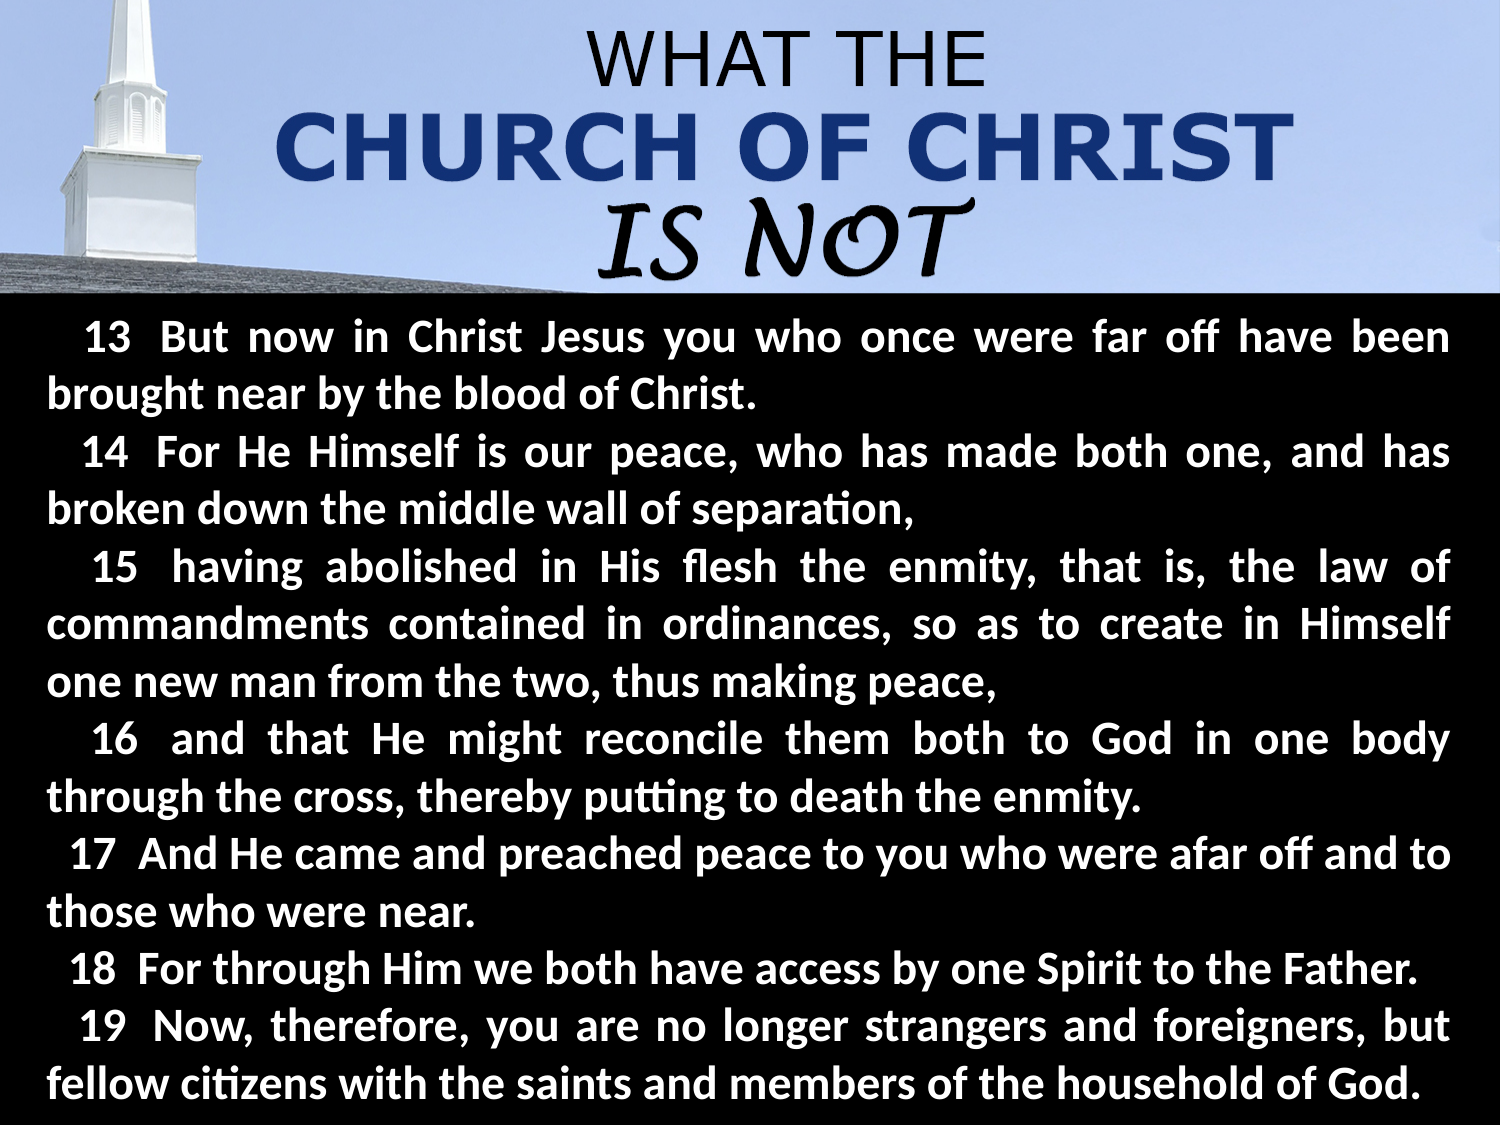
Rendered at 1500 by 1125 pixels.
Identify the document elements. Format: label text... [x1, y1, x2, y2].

text_box 13 But now in Christ Jesus you who once were far off have been brought near by the blood of Christ. 14 For He Himself is our peace, who has made both one, and has broken down the middle wall of separation, 15 having abolished in His flesh the enmity, that is, the law of commandments contained in ordinances, so as to create in Himself one new man from the two, thus making peace, 16 and that He might reconcile them both to God in one body through the cross, thereby putting to death the enmity. 17 And He came and preached peace to you who were afar off and to those who were near. 18 For through Him we both have access by one Spirit to the Father. 19 Now, therefore, you are no longer strangers and foreigners, but fellow citizens with the saints and members of the household of God. [31, 297, 1469, 1125]
picture [0, 0, 1500, 1125]
